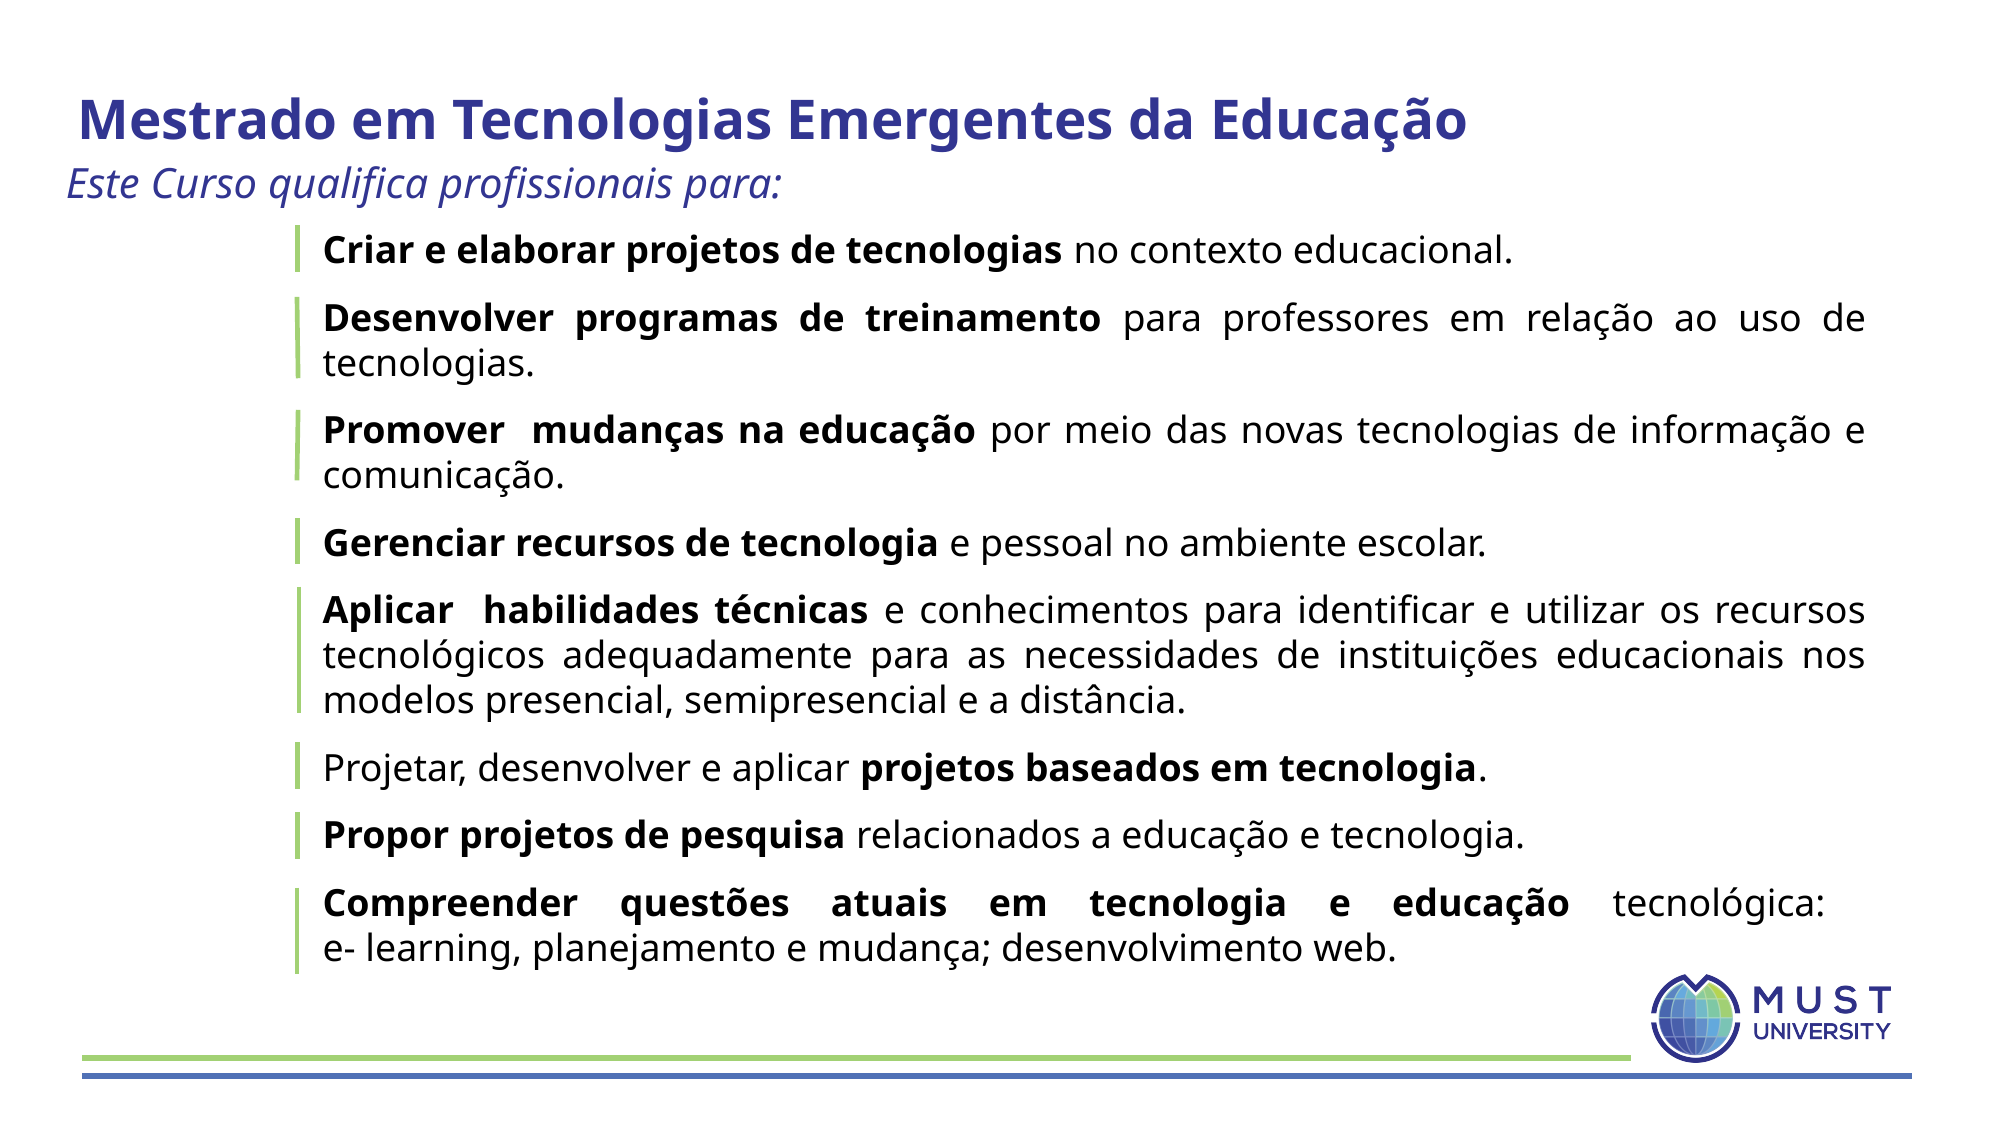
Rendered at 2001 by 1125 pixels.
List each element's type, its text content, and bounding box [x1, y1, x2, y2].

picture [1651, 974, 1891, 1063]
text_box Este Curso qualifica profissionais para: [51, 149, 798, 215]
text_box Criar e elaborar projetos de tecnologias no contexto educacional. Desenvolver programas de treinamento para professores em relação ao uso de tecnologias. Promover mudanças na educação por meio das novas tecnologias de informação e comunicação. Gerenciar recursos de tecnologia e pessoal no ambiente escolar. Aplicar habilidades técnicas e conhecimentos para identificar e utilizar os recursos tecnológicos adequadamente para as necessidades de instituições educacionais nos modelos presencial, semipresencial e a distância. Projetar, desenvolver e aplicar projetos baseados em tecnologia. Propor projetos de pesquisa relacionados a educação e tecnologia. Compreender questões atuais em tecnologia e educação tecnológica: e- learning, planejamento e mudança; desenvolvimento web. [307, 218, 1882, 976]
list Mestrado em Tecnologias Emergentes da Educação [62, 84, 1954, 207]
